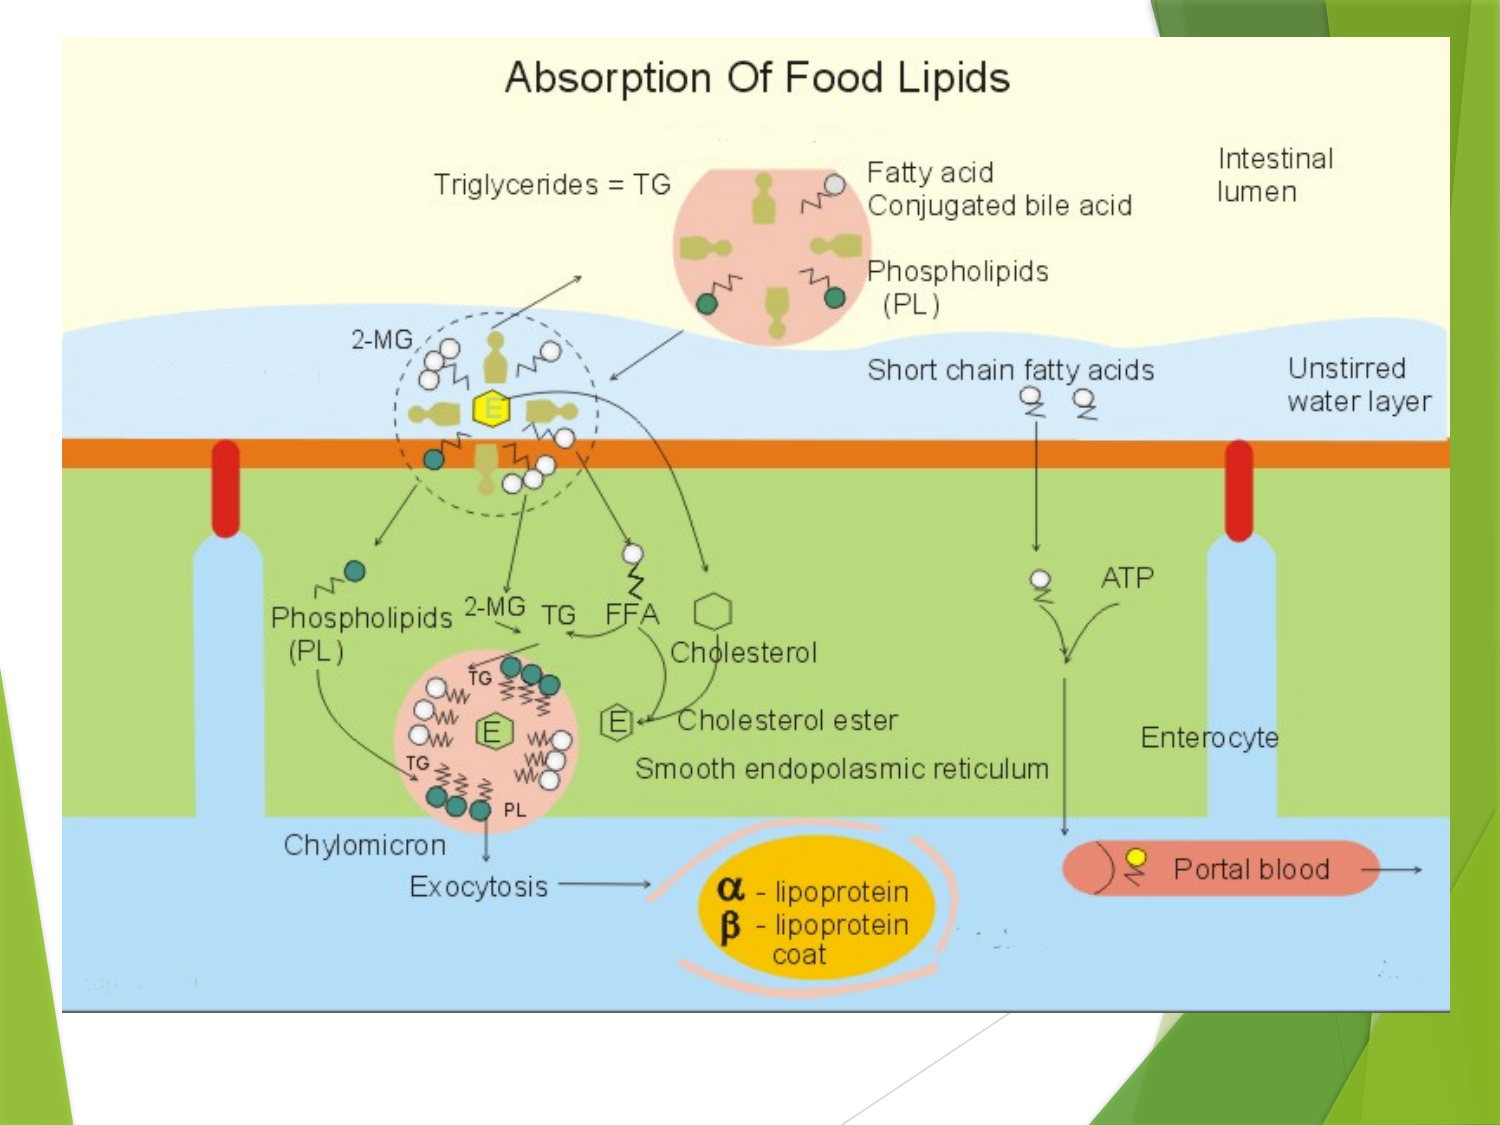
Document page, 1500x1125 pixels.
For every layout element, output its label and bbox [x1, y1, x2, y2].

picture [61, 36, 1451, 1014]
